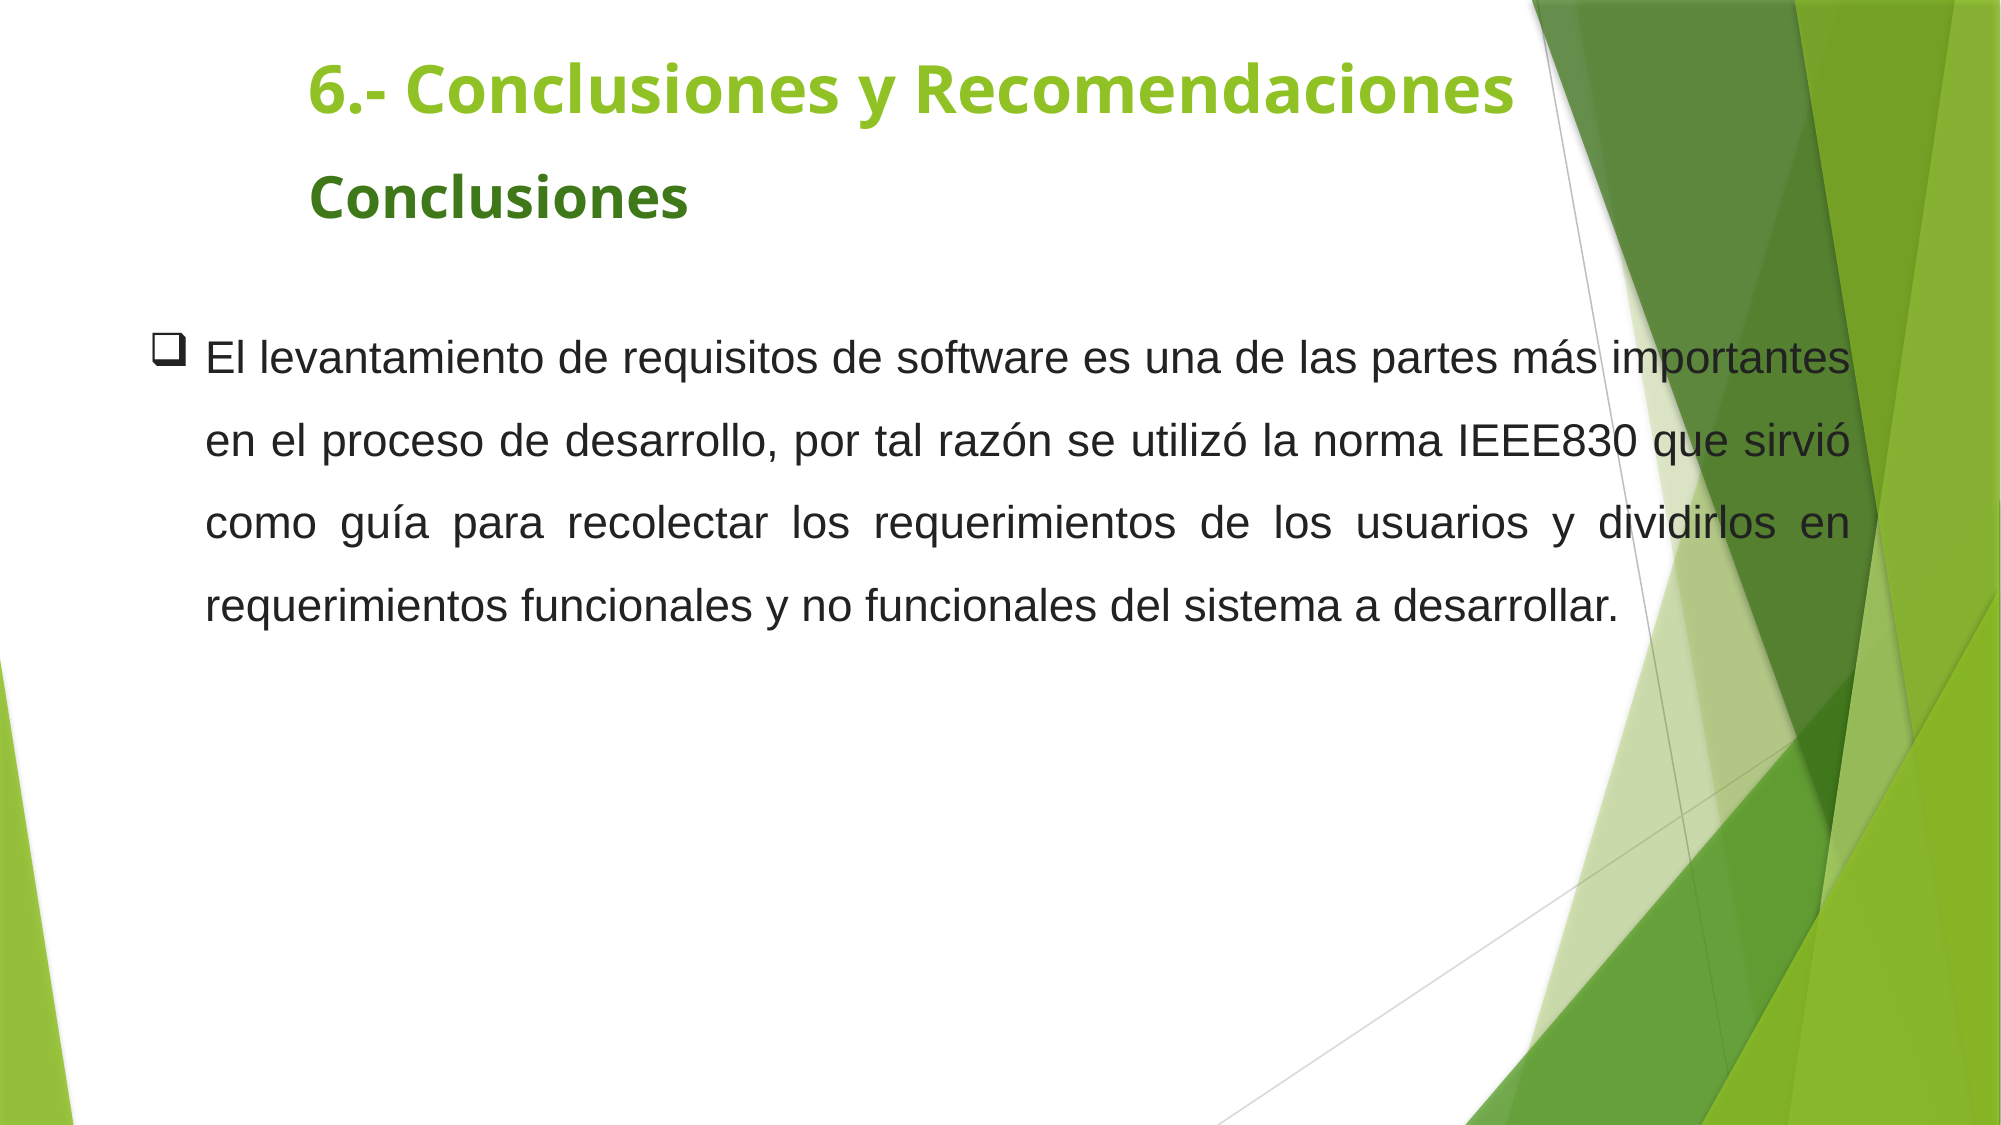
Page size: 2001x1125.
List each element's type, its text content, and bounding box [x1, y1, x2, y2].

text_box Conclusiones [293, 152, 1708, 266]
title 6.- Conclusiones y Recomendaciones [293, 39, 1708, 152]
text_box El levantamiento de requisitos de software es una de las partes más importantes en el proceso de desarrollo, por tal razón se utilizó la norma IEEE830 que sirvió como guía para recolectar los requerimientos de los usuarios y dividirlos en requerimientos funcionales y no funcionales del sistema a desarrollar. [134, 293, 1867, 638]
